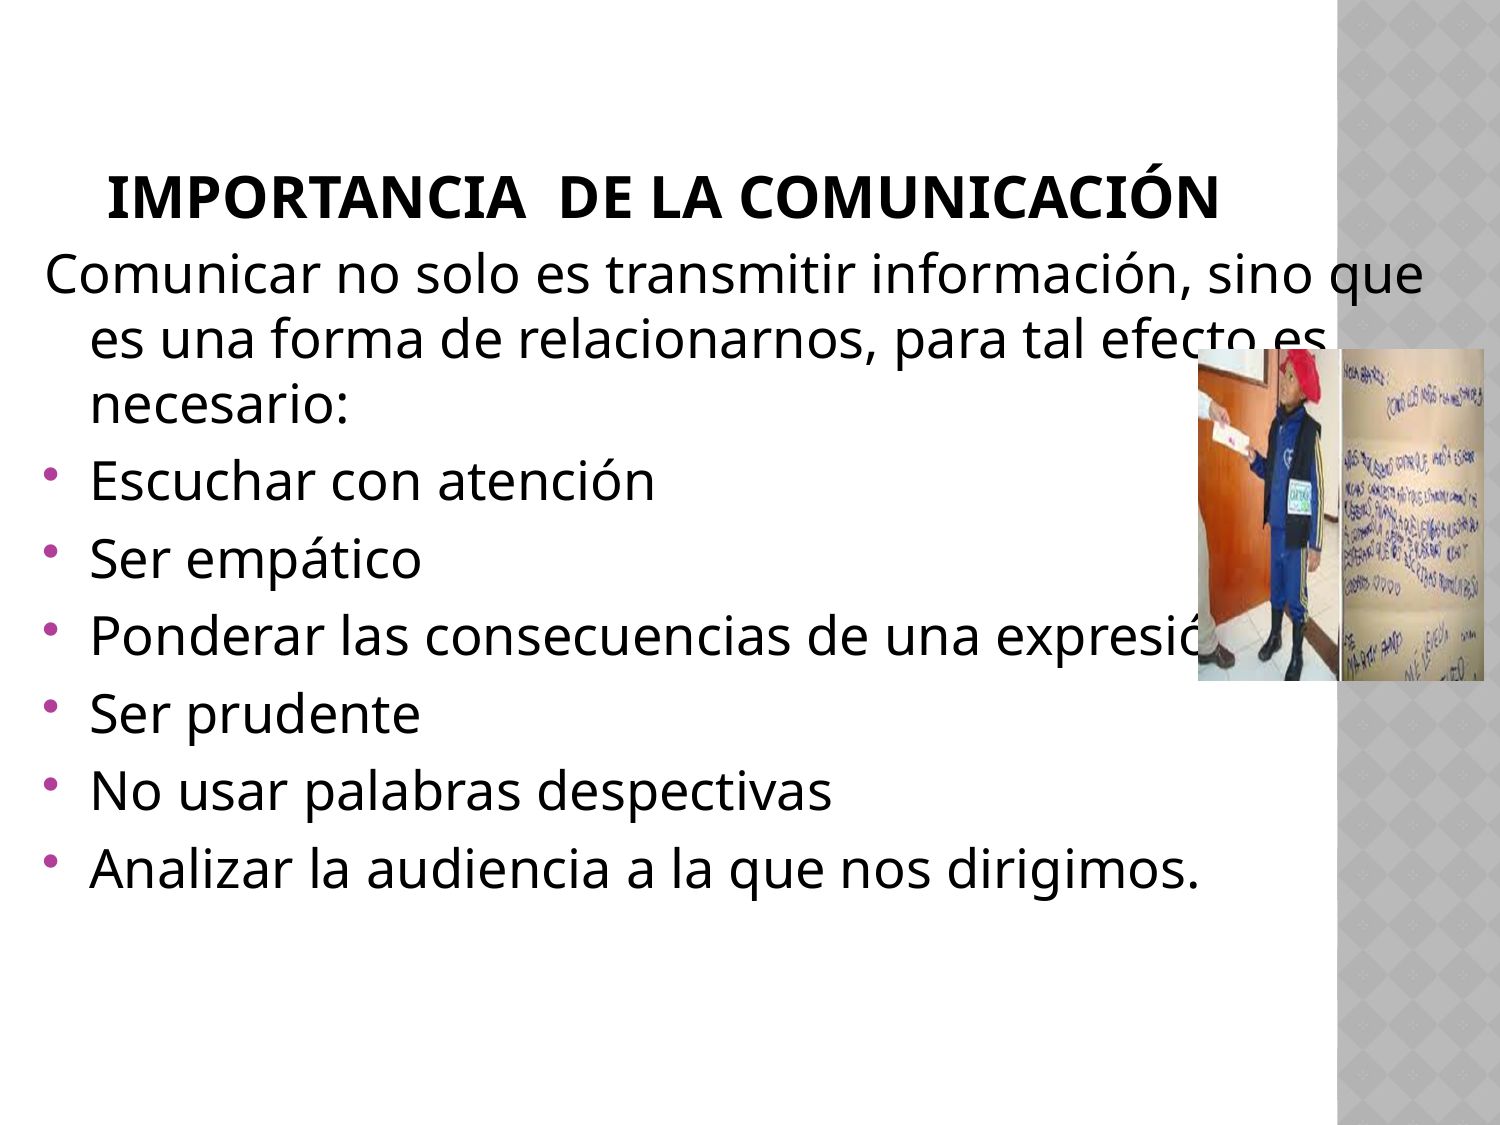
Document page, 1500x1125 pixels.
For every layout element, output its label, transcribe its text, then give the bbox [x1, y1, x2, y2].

title Importancia de la comunicación [100, 113, 1288, 231]
picture [1198, 349, 1484, 682]
list Comunicar no solo es transmitir información, sino que es una forma de relacionarnos, para tal efecto es necesario: Escuchar con atención Ser empático Ponderar las consecuencias de una expresión Ser prudente No usar palabras despectivas Analizar la audiencia a la que nos dirigimos. [29, 231, 1459, 1071]
